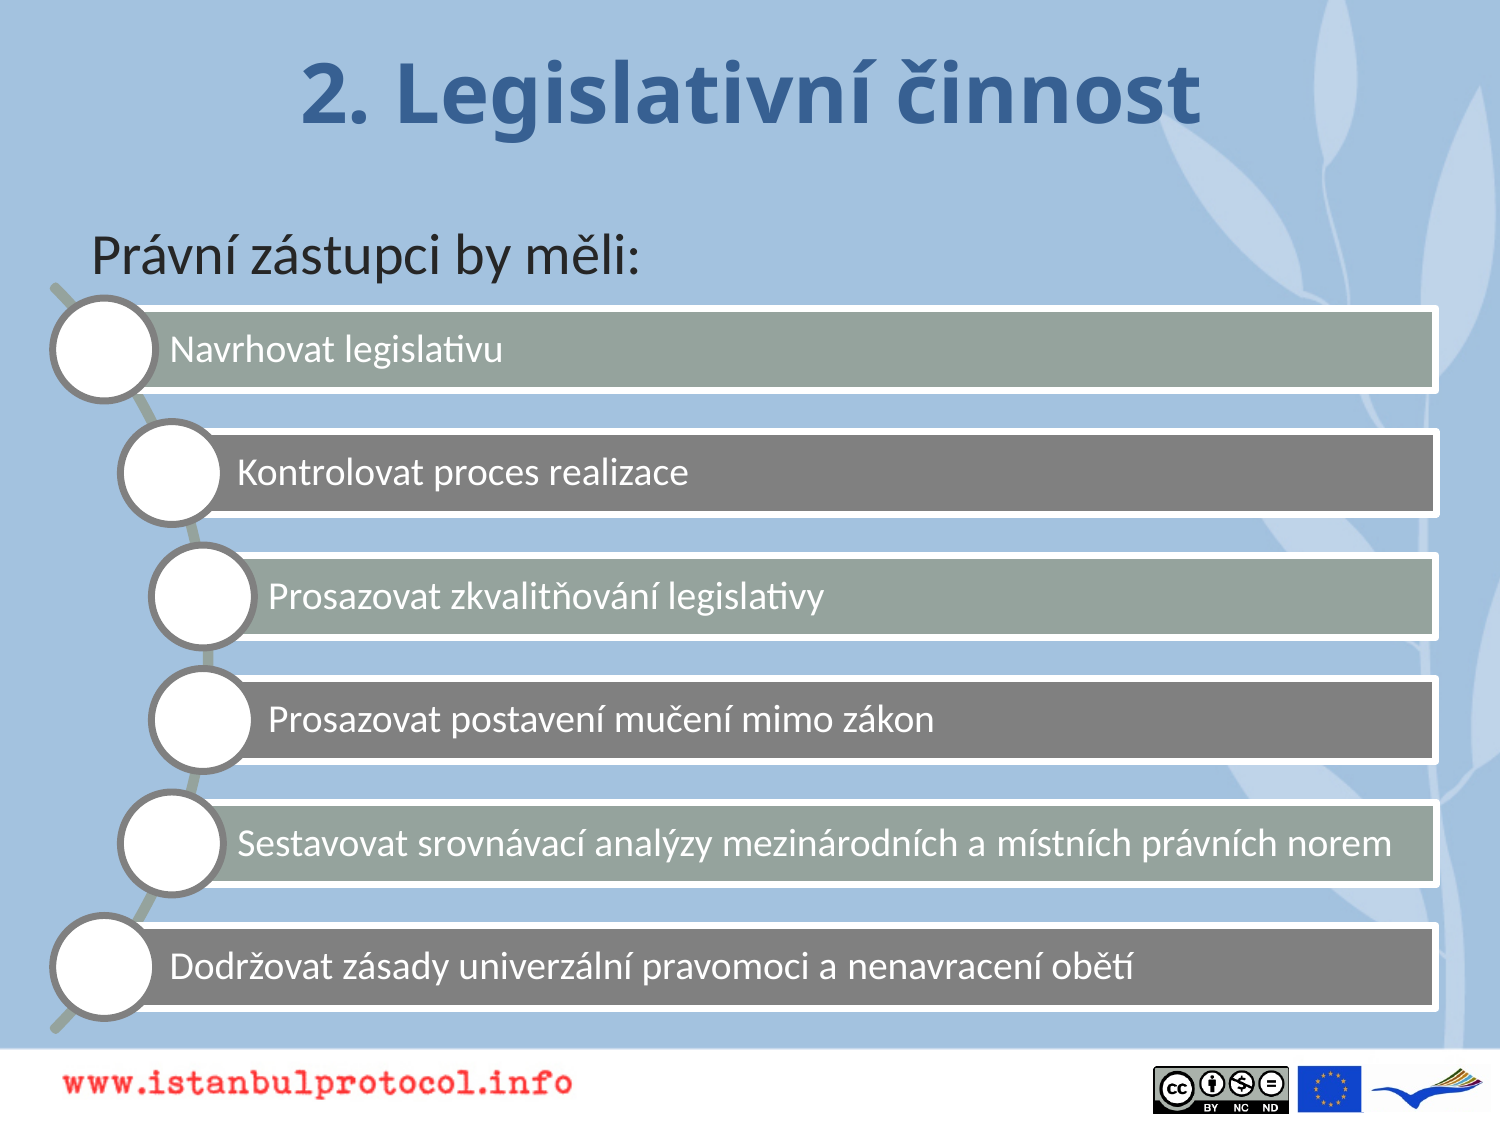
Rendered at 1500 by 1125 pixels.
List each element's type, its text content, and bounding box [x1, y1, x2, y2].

picture [0, 0, 1500, 1125]
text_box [41, 266, 1448, 1050]
list Právní zástupci by měli: [76, 208, 1427, 265]
title 2. Legislativní činnost [76, 0, 1427, 198]
